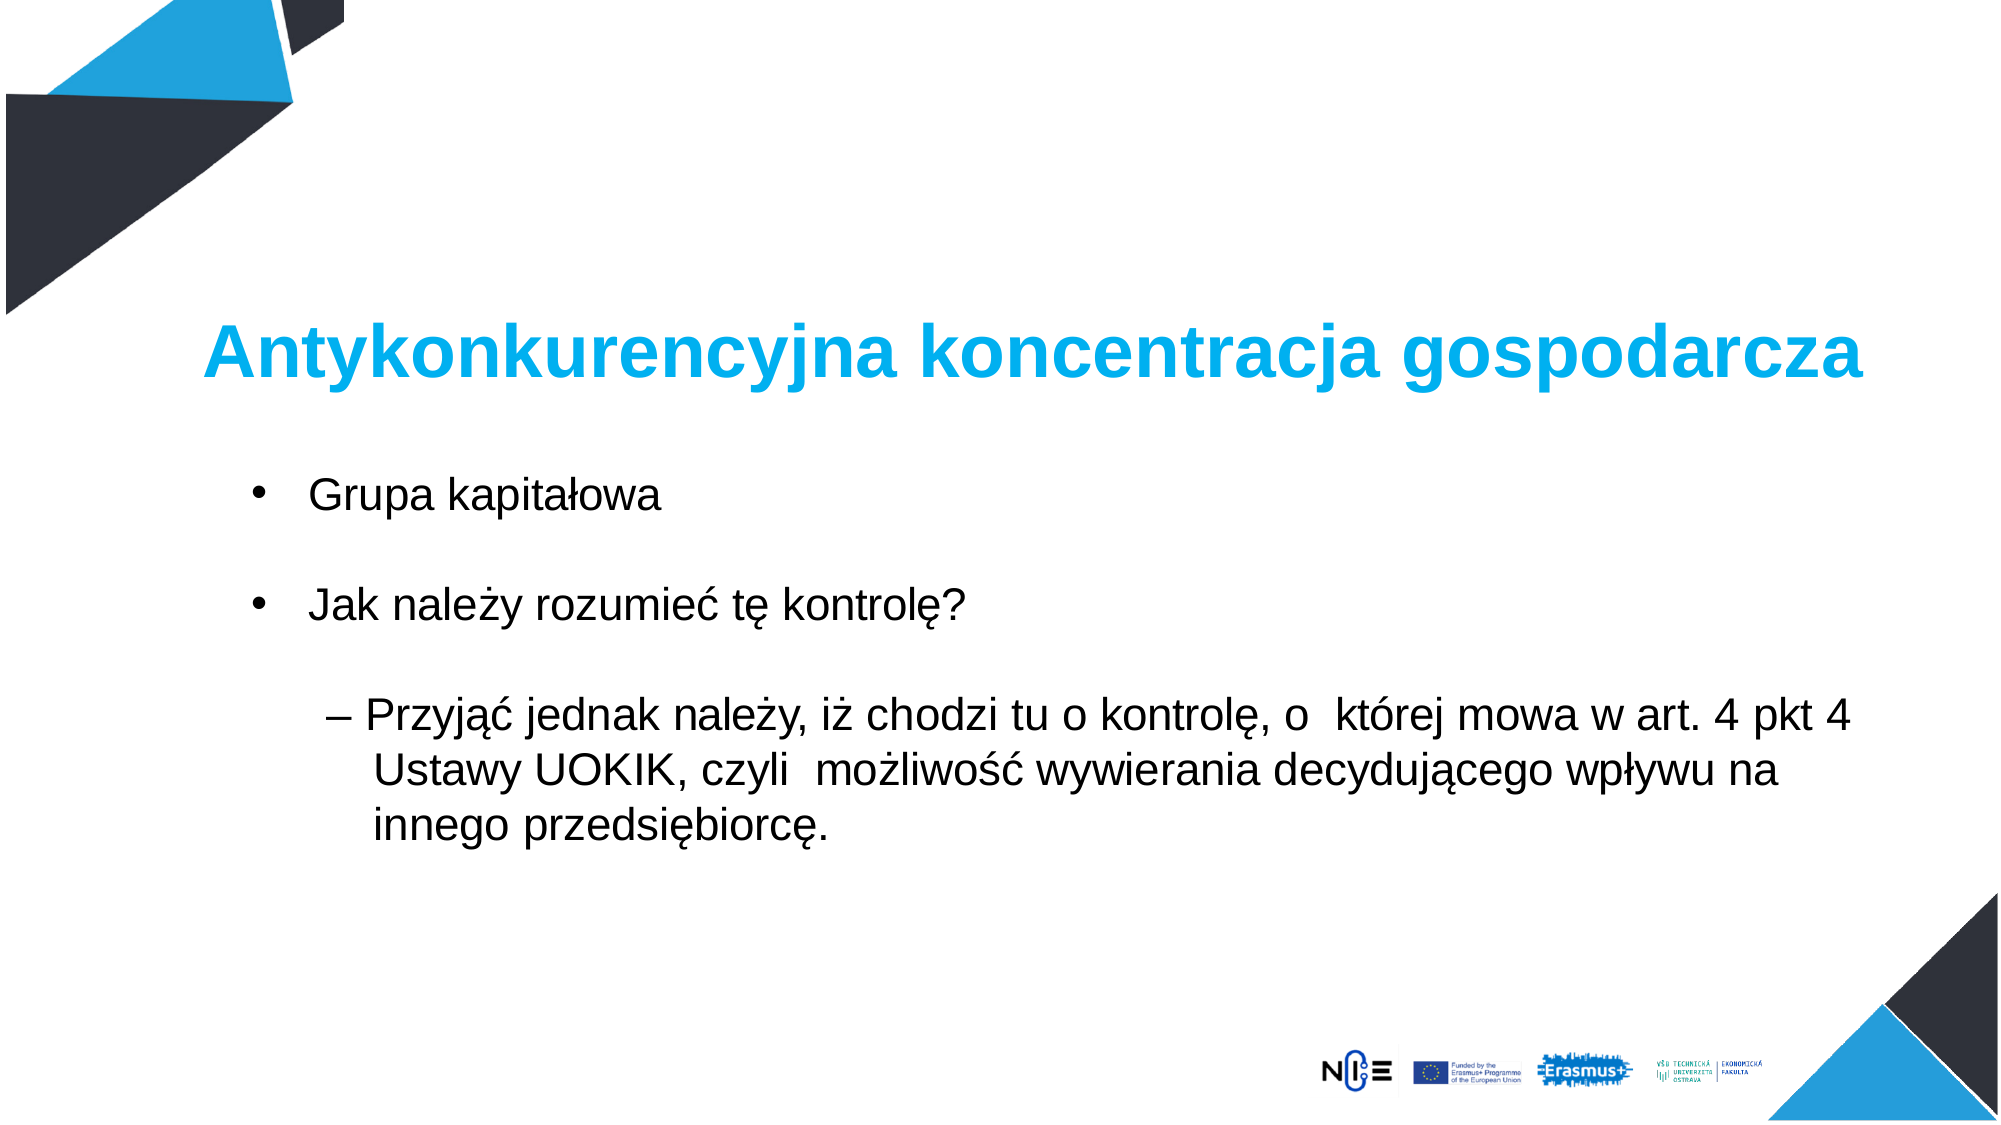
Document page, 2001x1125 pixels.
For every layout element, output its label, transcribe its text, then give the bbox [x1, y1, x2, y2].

text_box Antykonkurencyjna koncentracja gospodarcza [199, 299, 1938, 393]
picture [1308, 888, 2000, 1125]
text_box Grupa kapitałowa Jak należy rozumieć tę kontrolę? – Przyjąć jednak należy, iż chodzi tu o kontrolę, o której mowa w art. 4 pkt 4 Ustawy UOKIK, czyli możliwość wywierania decydującego wpływu na innego przedsiębiorcę. [249, 462, 1913, 850]
picture [6, 0, 344, 318]
